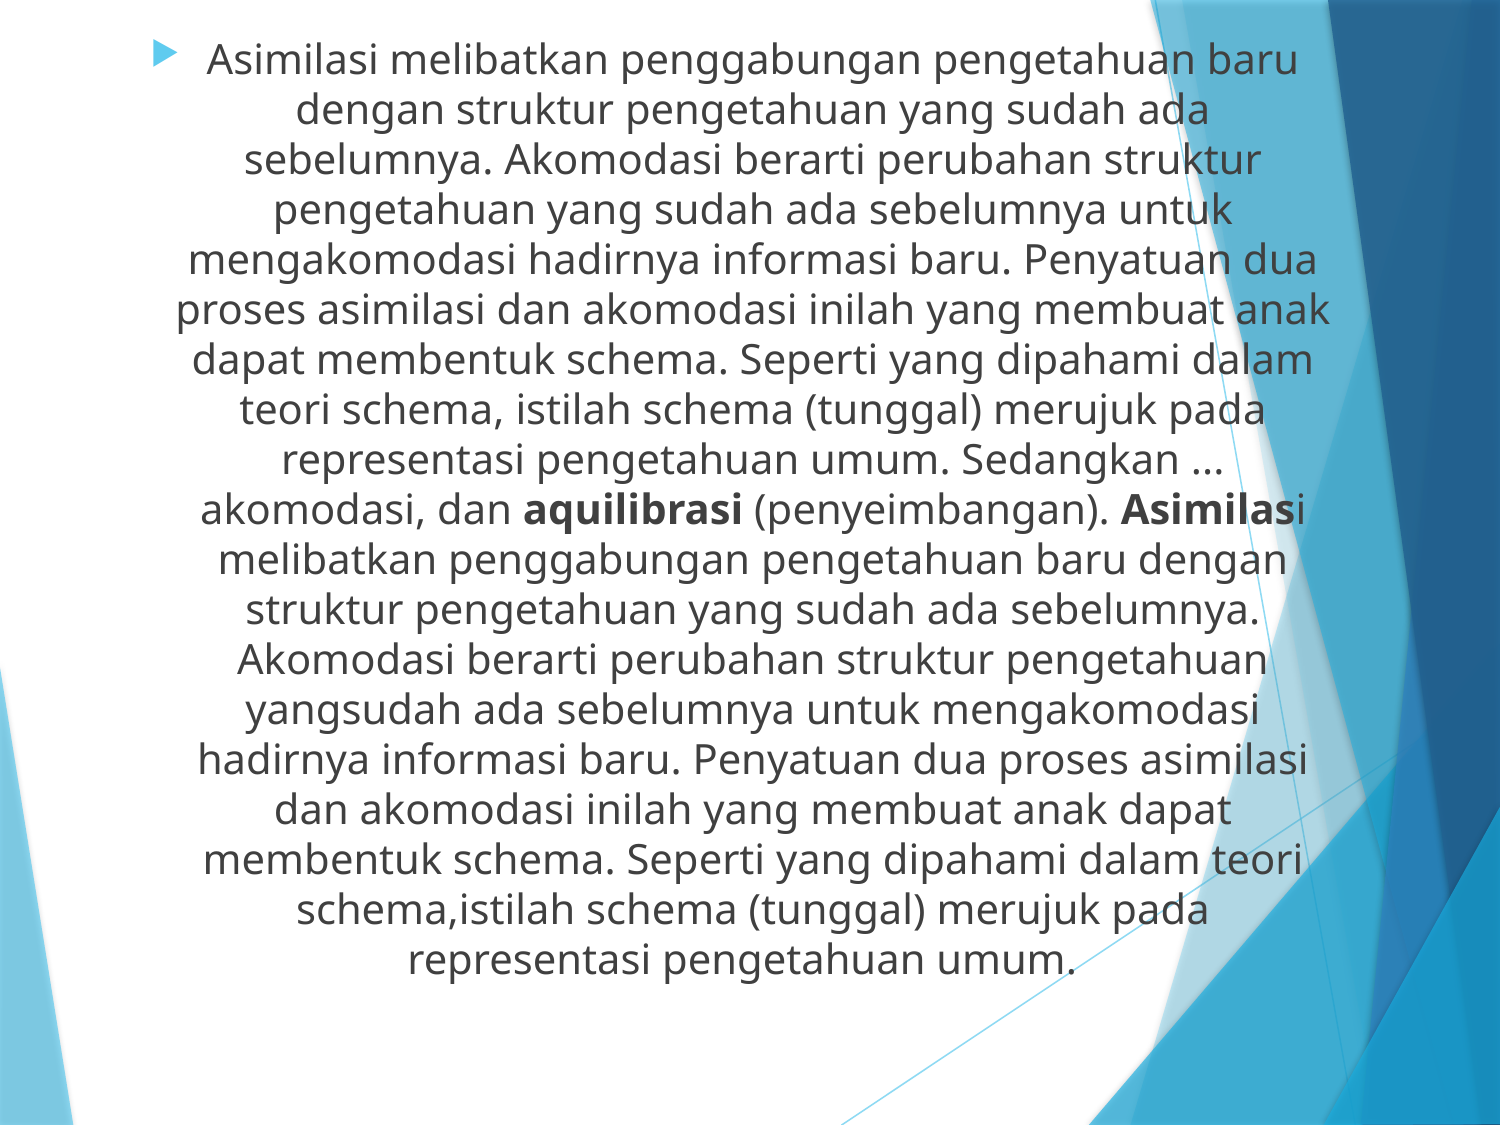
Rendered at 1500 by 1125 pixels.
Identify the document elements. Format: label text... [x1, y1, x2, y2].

list Asimilasi melibatkan penggabungan pengetahuan baru dengan struktur pengetahuan yang sudah ada sebelumnya. Akomodasi berarti perubahan struktur pengetahuan yang sudah ada sebelumnya untuk mengakomodasi hadirnya informasi baru. Penyatuan dua proses asimilasi dan akomodasi inilah yang membuat anak dapat membentuk schema. Seperti yang dipahami dalam teori schema, istilah schema (tunggal) merujuk pada representasi pengetahuan umum. Sedangkan ... akomodasi, dan aquilibrasi (penyeimbangan). Asimilasi melibatkan penggabungan pengetahuan baru dengan struktur pengetahuan yang sudah ada sebelumnya. Akomodasi berarti perubahan struktur pengetahuan yangsudah ada sebelumnya untuk mengakomodasi hadirnya informasi baru. Penyatuan dua proses asimilasi dan akomodasi inilah yang membuat anak dapat membentuk schema. Seperti yang dipahami dalam teori schema,istilah schema (tunggal) merujuk pada representasi pengetahuan umum. [99, 24, 1350, 991]
